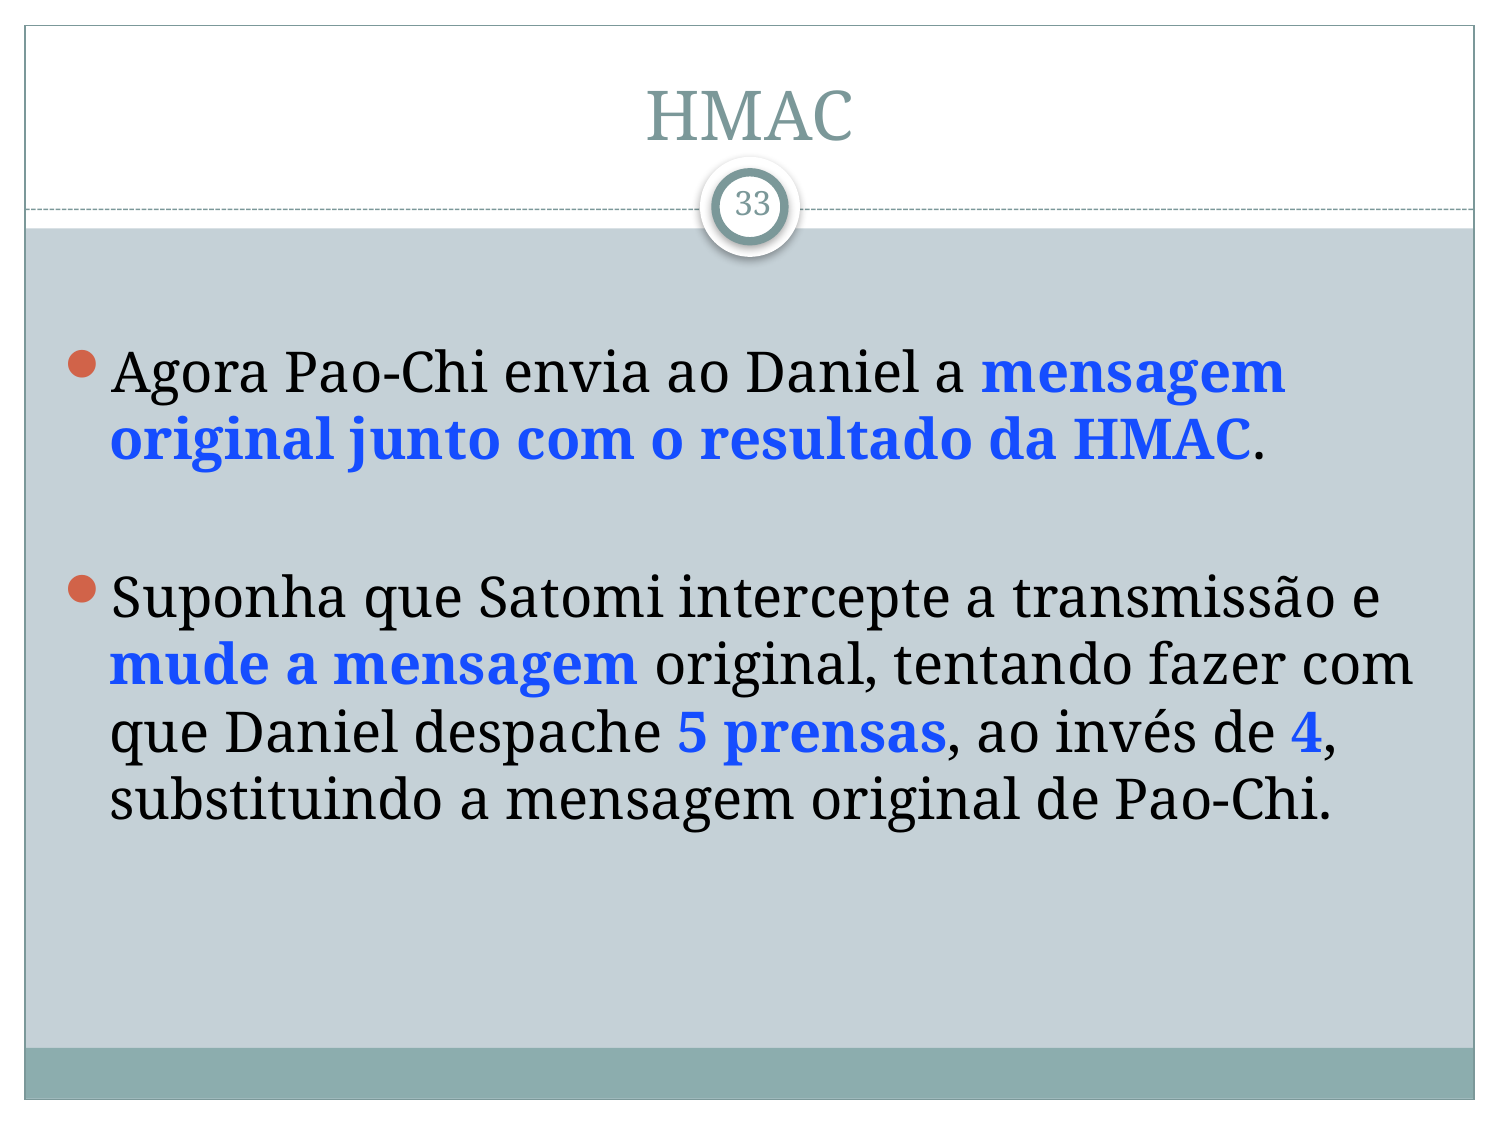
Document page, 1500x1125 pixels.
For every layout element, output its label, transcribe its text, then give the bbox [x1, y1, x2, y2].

slide_number 33 [715, 168, 791, 241]
title HMAC [49, 37, 1450, 162]
list Agora Pao-Chi envia ao Daniel a mensagem original junto com o resultado da HMAC. Suponha que Satomi intercepte a transmissão e mude a mensagem original, tentando fazer com que Daniel despache 5 prensas, ao invés de 4, substituindo a mensagem original de Pao-Chi. [49, 249, 1450, 1005]
